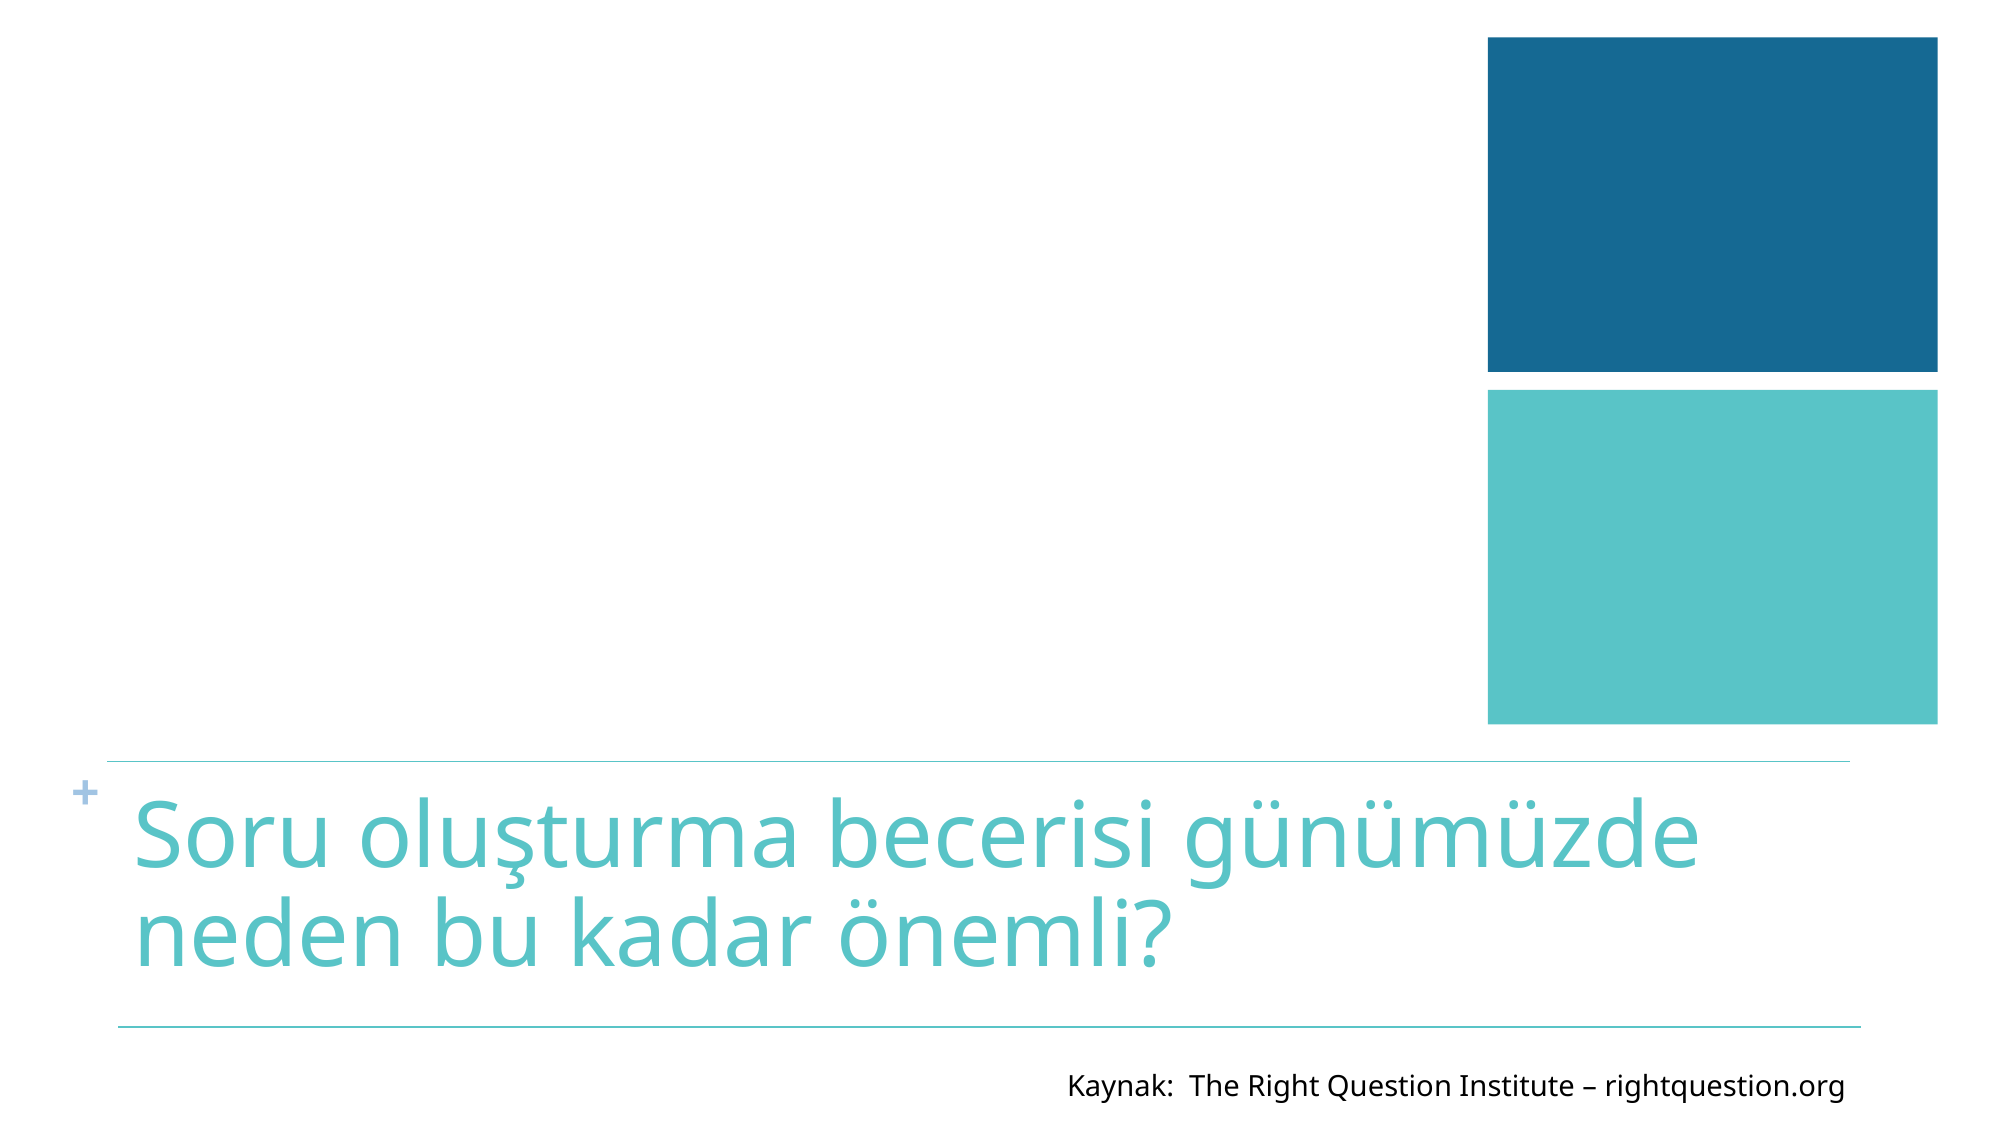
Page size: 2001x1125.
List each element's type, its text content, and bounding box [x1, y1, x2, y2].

text_box Kaynak: The Right Question Institute – rightquestion.org [1052, 1059, 1985, 1125]
title Soru oluşturma becerisi günümüzde neden bu kadar önemli? [118, 790, 1820, 994]
